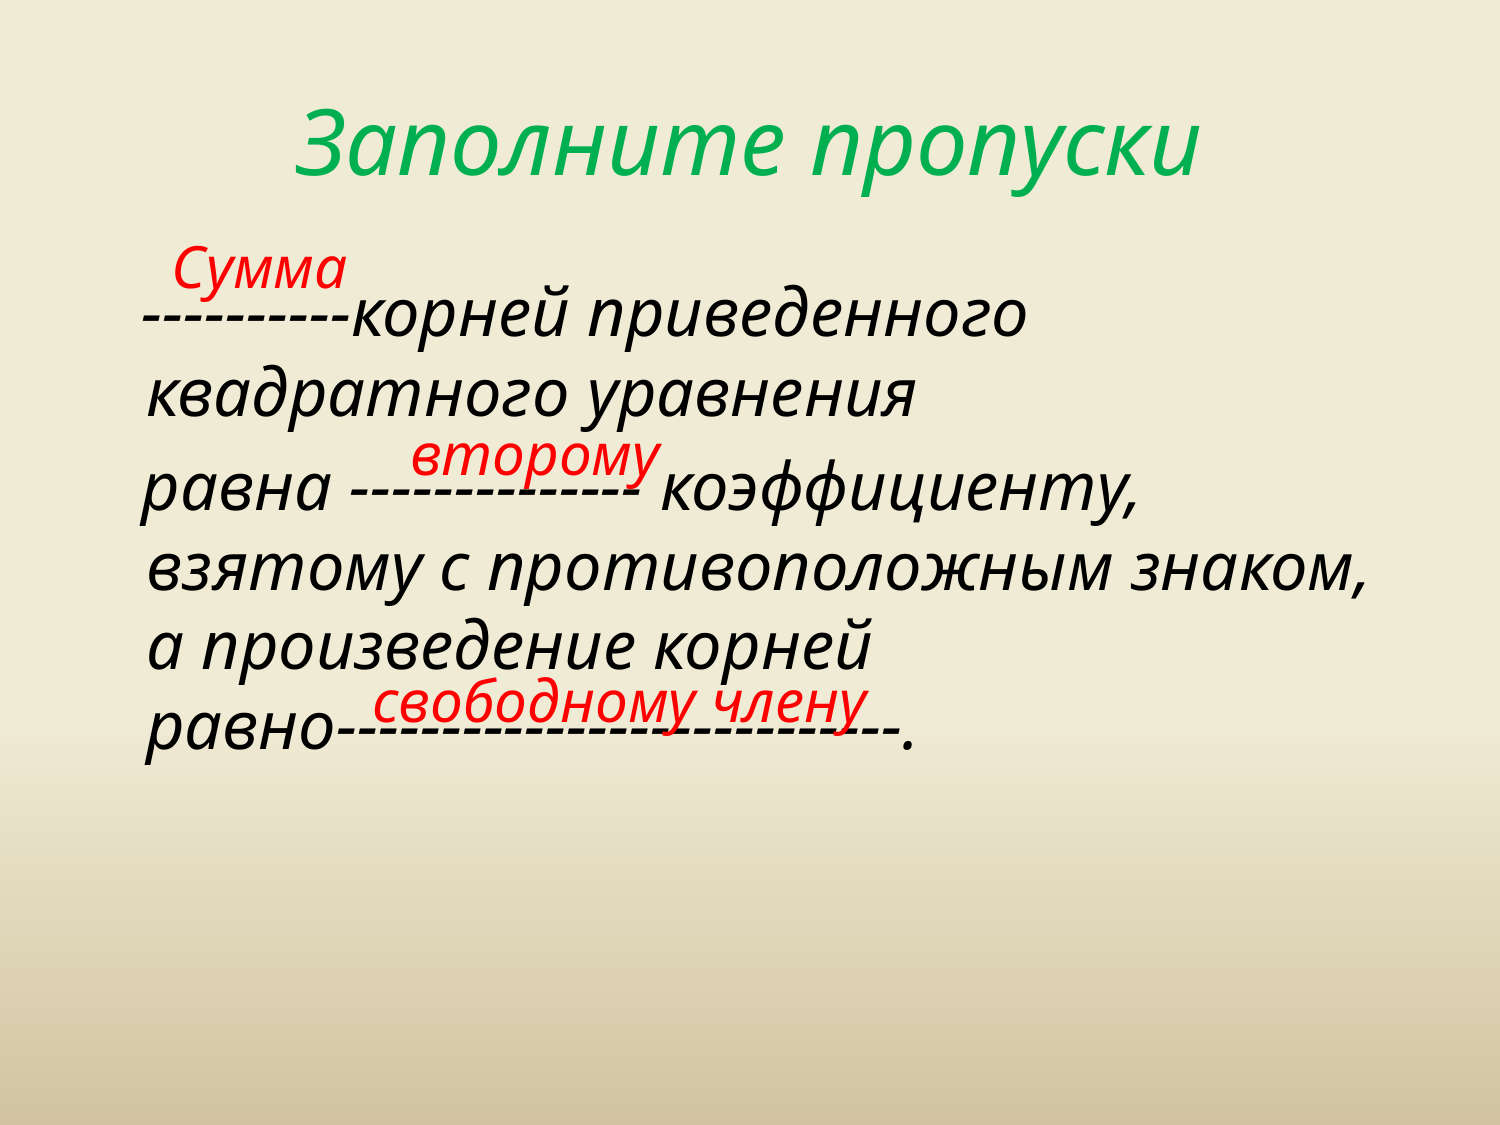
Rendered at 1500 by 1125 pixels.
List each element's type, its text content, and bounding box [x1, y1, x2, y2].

text_box Сумма [157, 222, 363, 308]
text_box второму [395, 410, 691, 495]
title Заполните пропуски [75, 45, 1425, 233]
list ----------корней приведенного квадратного уравнения равна -------------- коэффициенту, взятому с противоположным знаком, а произведение корней равно---------------------------. [75, 262, 1425, 1005]
text_box свободному члену [357, 656, 882, 741]
